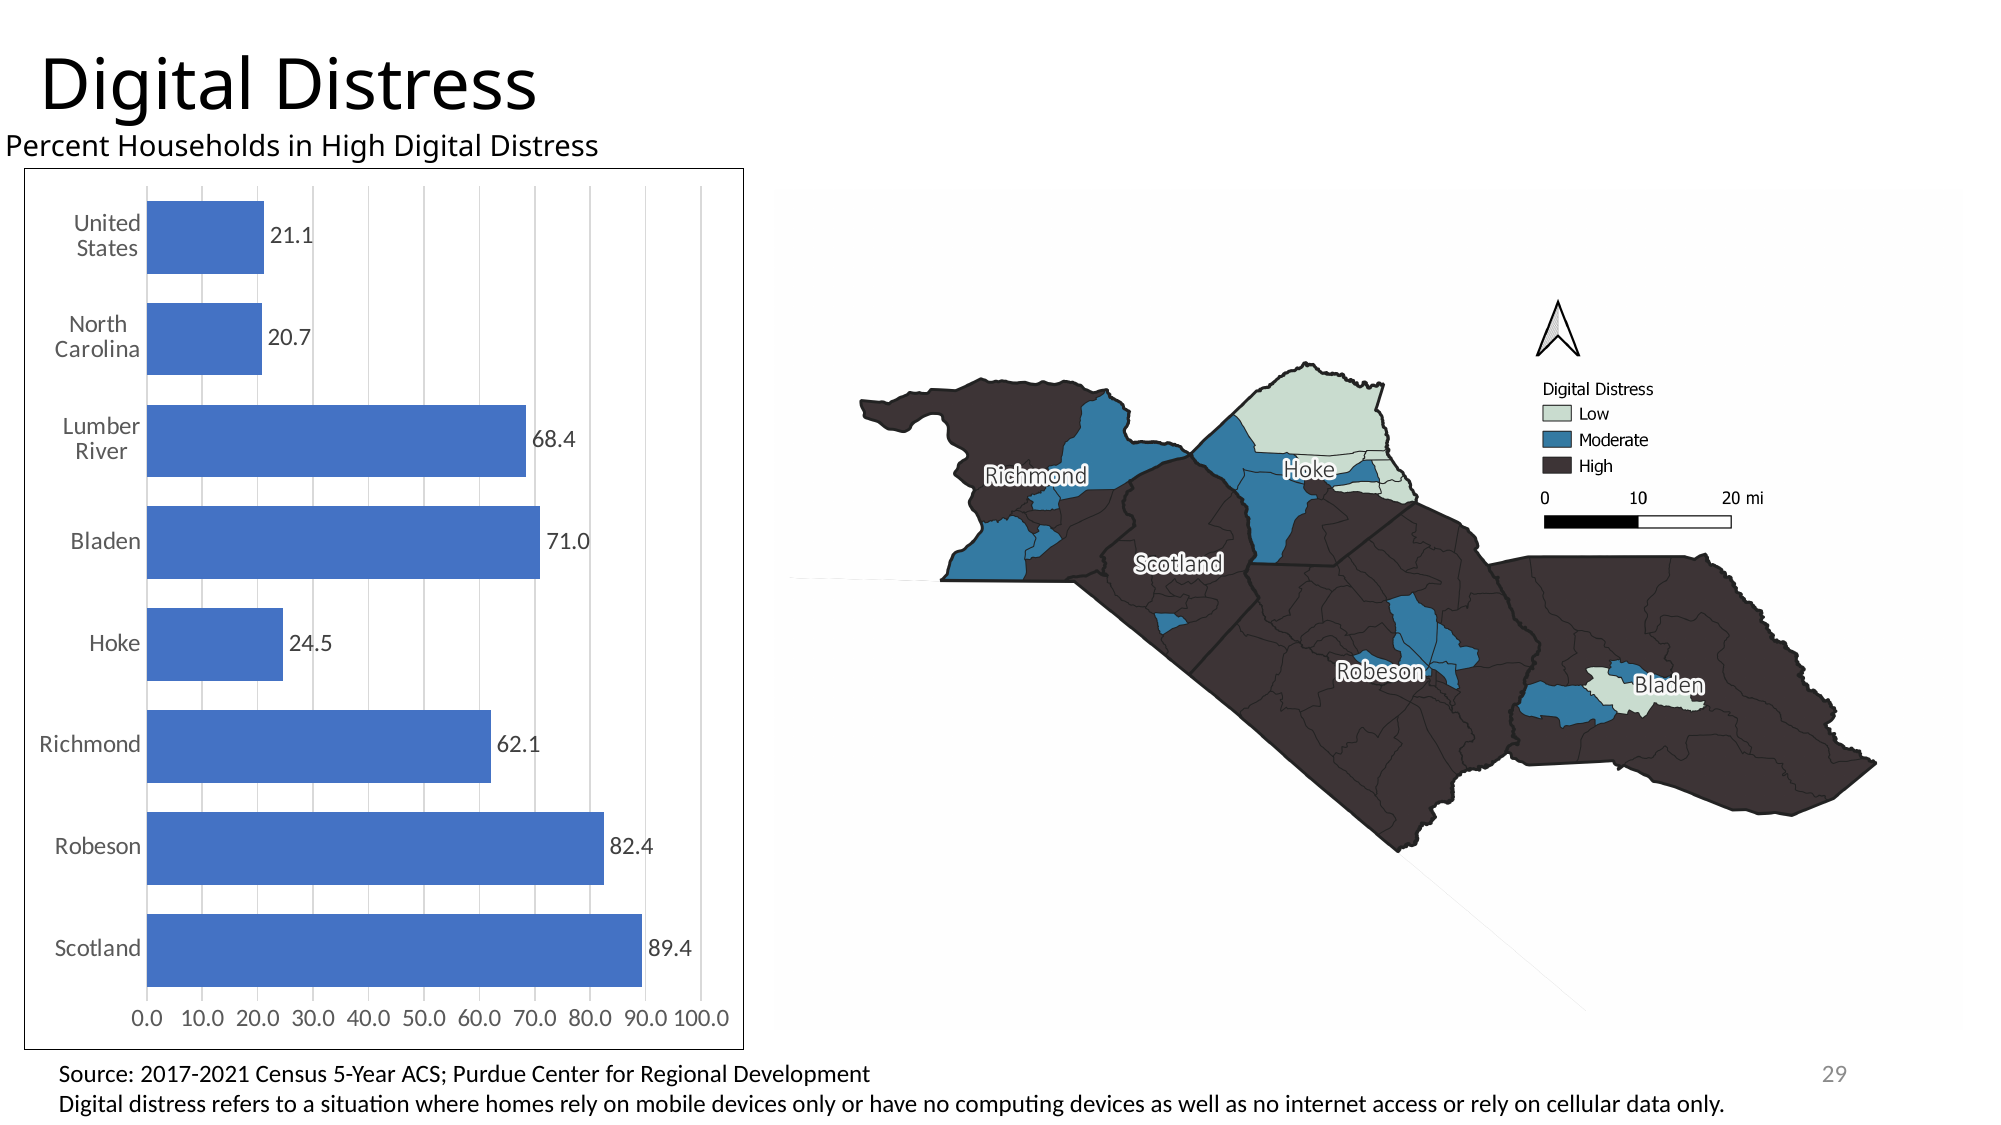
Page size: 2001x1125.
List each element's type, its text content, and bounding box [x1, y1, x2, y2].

title Digital Distress [24, 5, 1963, 169]
text_box Source: 2017-2021 Census 5-Year ACS; Purdue Center for Regional Development Digital distress refers to a situation where homes rely on mobile devices only or have no computing devices as well as no internet access or rely on cellular data only. [44, 1049, 1744, 1125]
chart [24, 168, 744, 1050]
text_box Percent Households in High Digital Distress [0, 120, 614, 170]
slide_number 29 [1412, 1042, 1863, 1103]
picture [774, 189, 1963, 1030]
